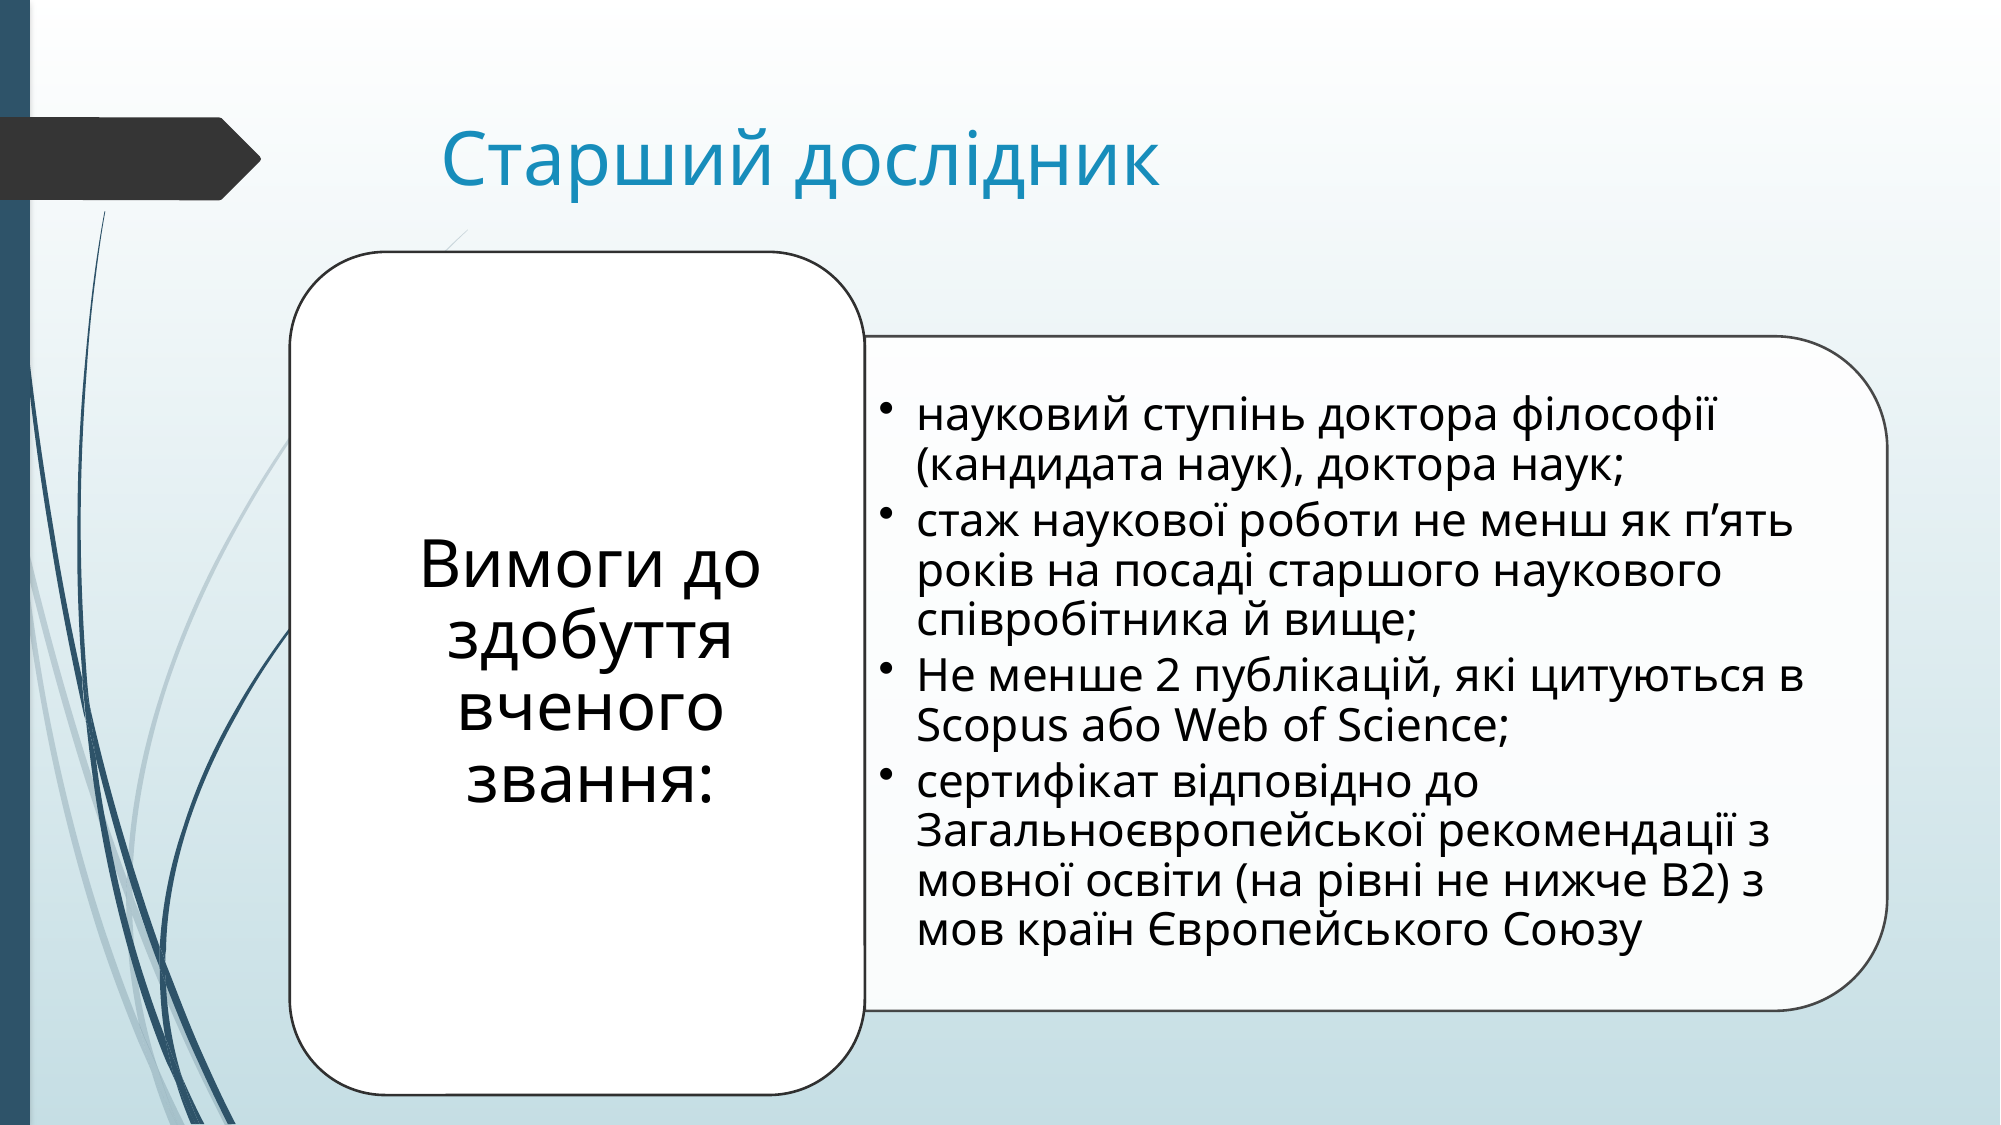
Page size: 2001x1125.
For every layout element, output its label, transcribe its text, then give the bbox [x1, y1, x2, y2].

title Старший дослідник [425, 102, 1888, 251]
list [289, 251, 1888, 1096]
